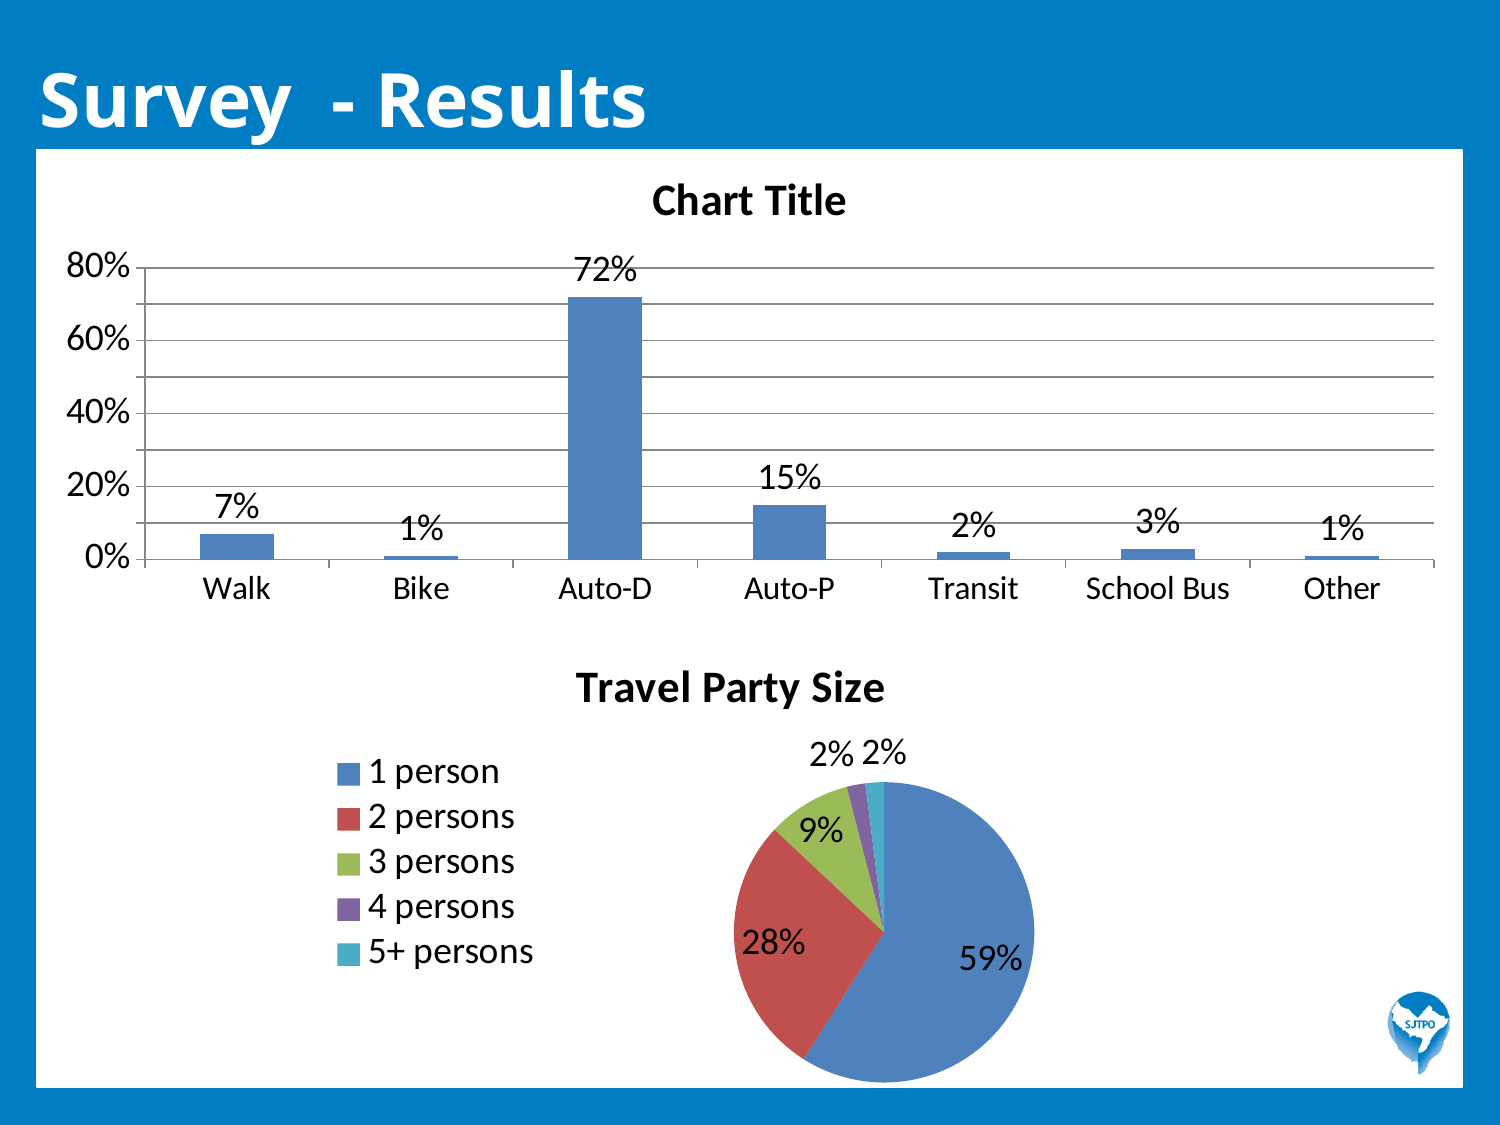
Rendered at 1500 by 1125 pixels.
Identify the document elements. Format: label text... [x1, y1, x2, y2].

chart [37, 149, 1463, 617]
title Survey - Results [24, 45, 1475, 150]
list [50, 625, 1450, 1075]
chart [312, 637, 1151, 1092]
